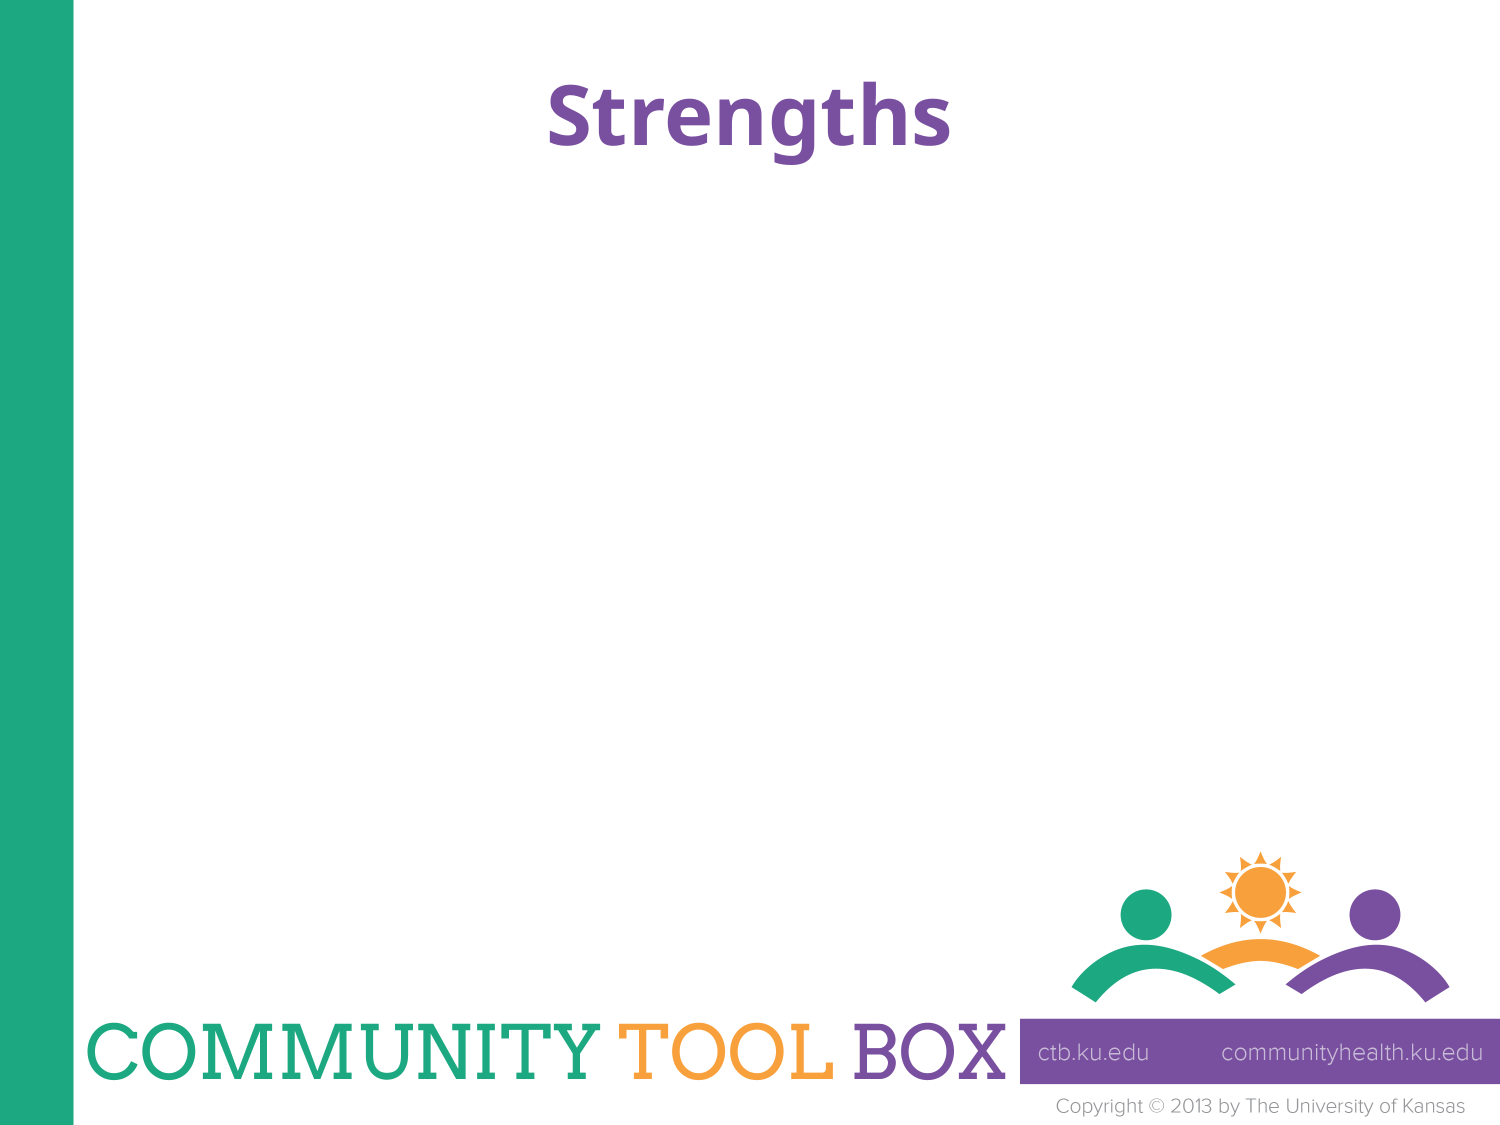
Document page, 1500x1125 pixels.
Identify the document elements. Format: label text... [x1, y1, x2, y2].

title Strengths [103, 59, 1397, 278]
picture [0, 0, 1500, 1125]
